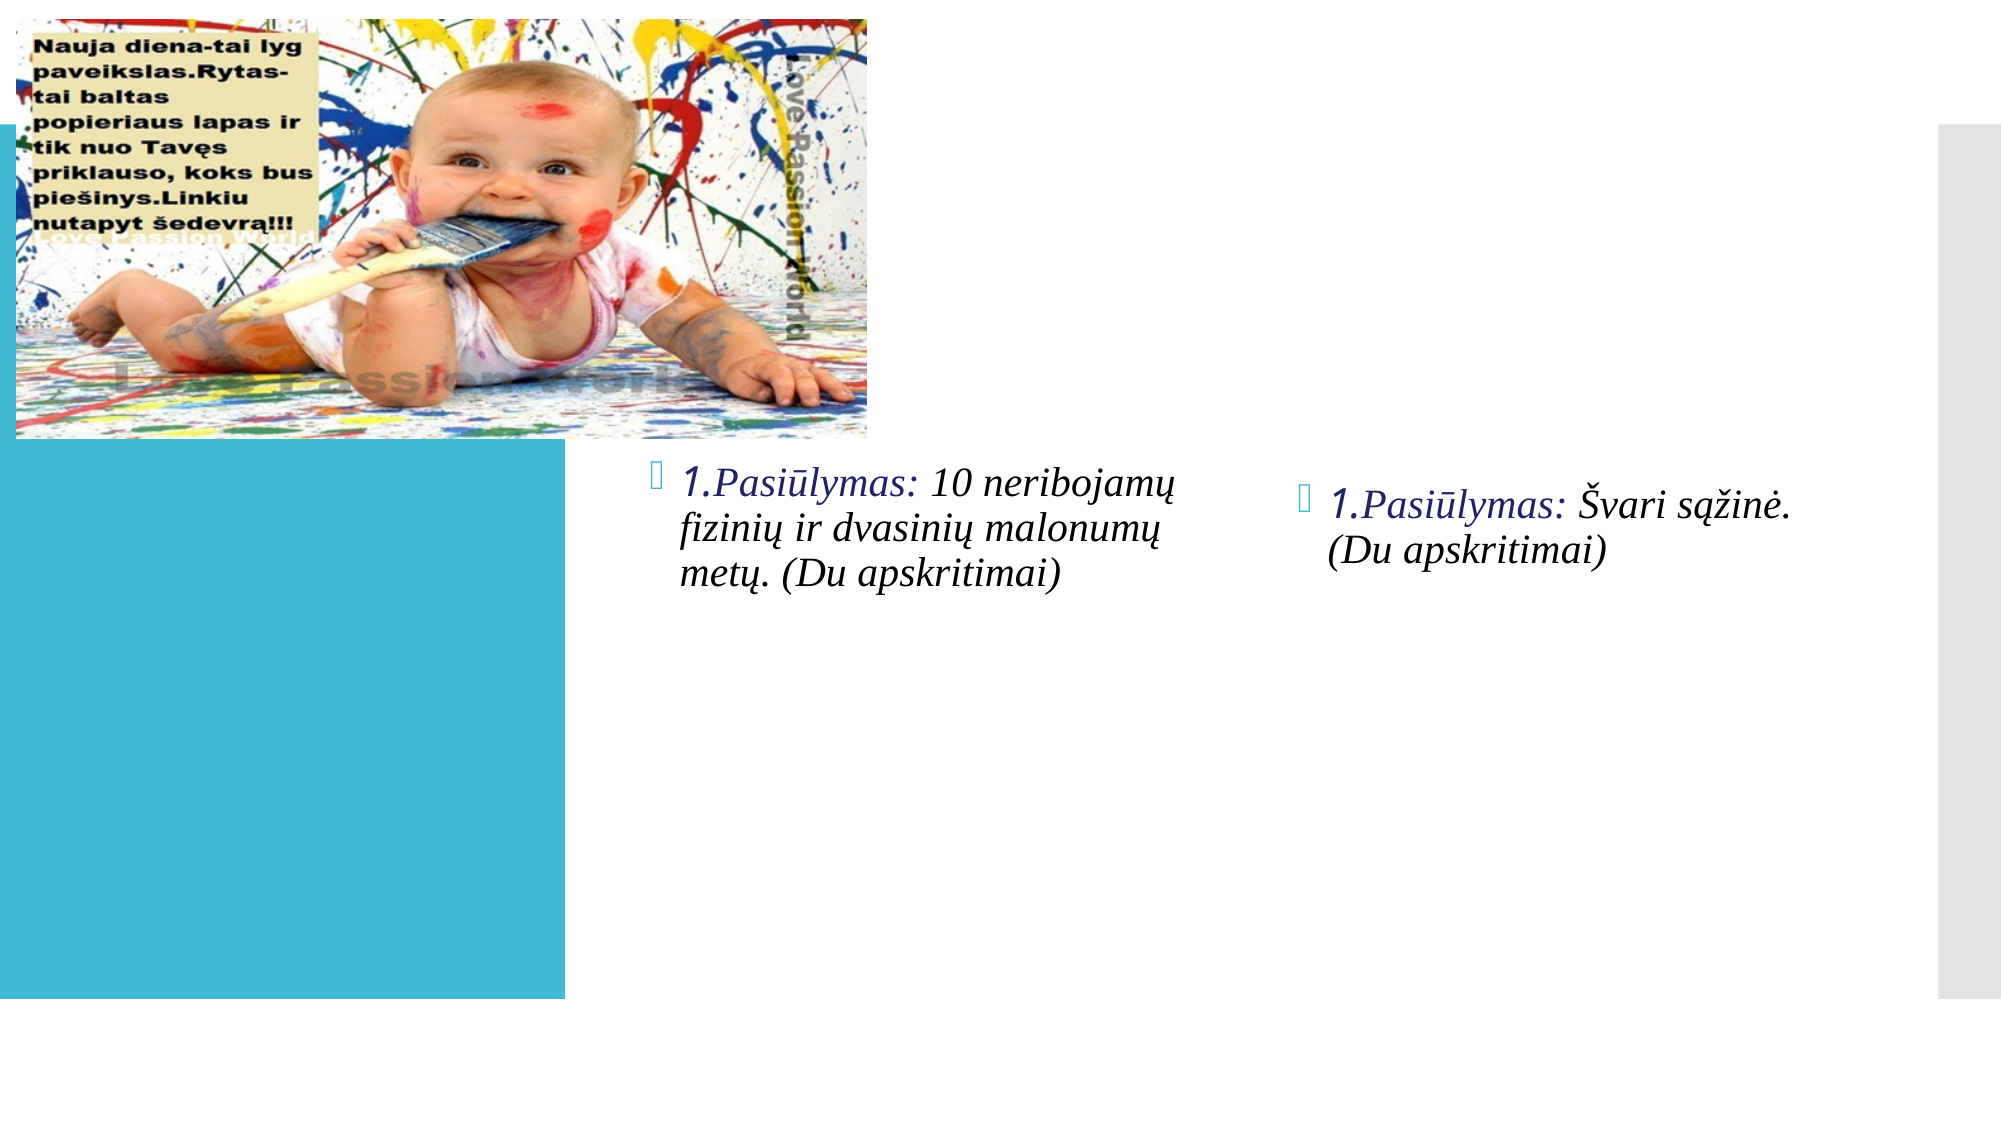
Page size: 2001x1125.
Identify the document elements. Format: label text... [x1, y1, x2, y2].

list 1.Pasiūlymas: Švari sąžinė. (Du apskritimai) [1282, 142, 1853, 983]
list 1.Pasiūlymas: 10 neribojamų fizinių ir dvasinių malonumų metų. (Du apskritimai) [634, 142, 1205, 983]
picture [16, 18, 867, 439]
